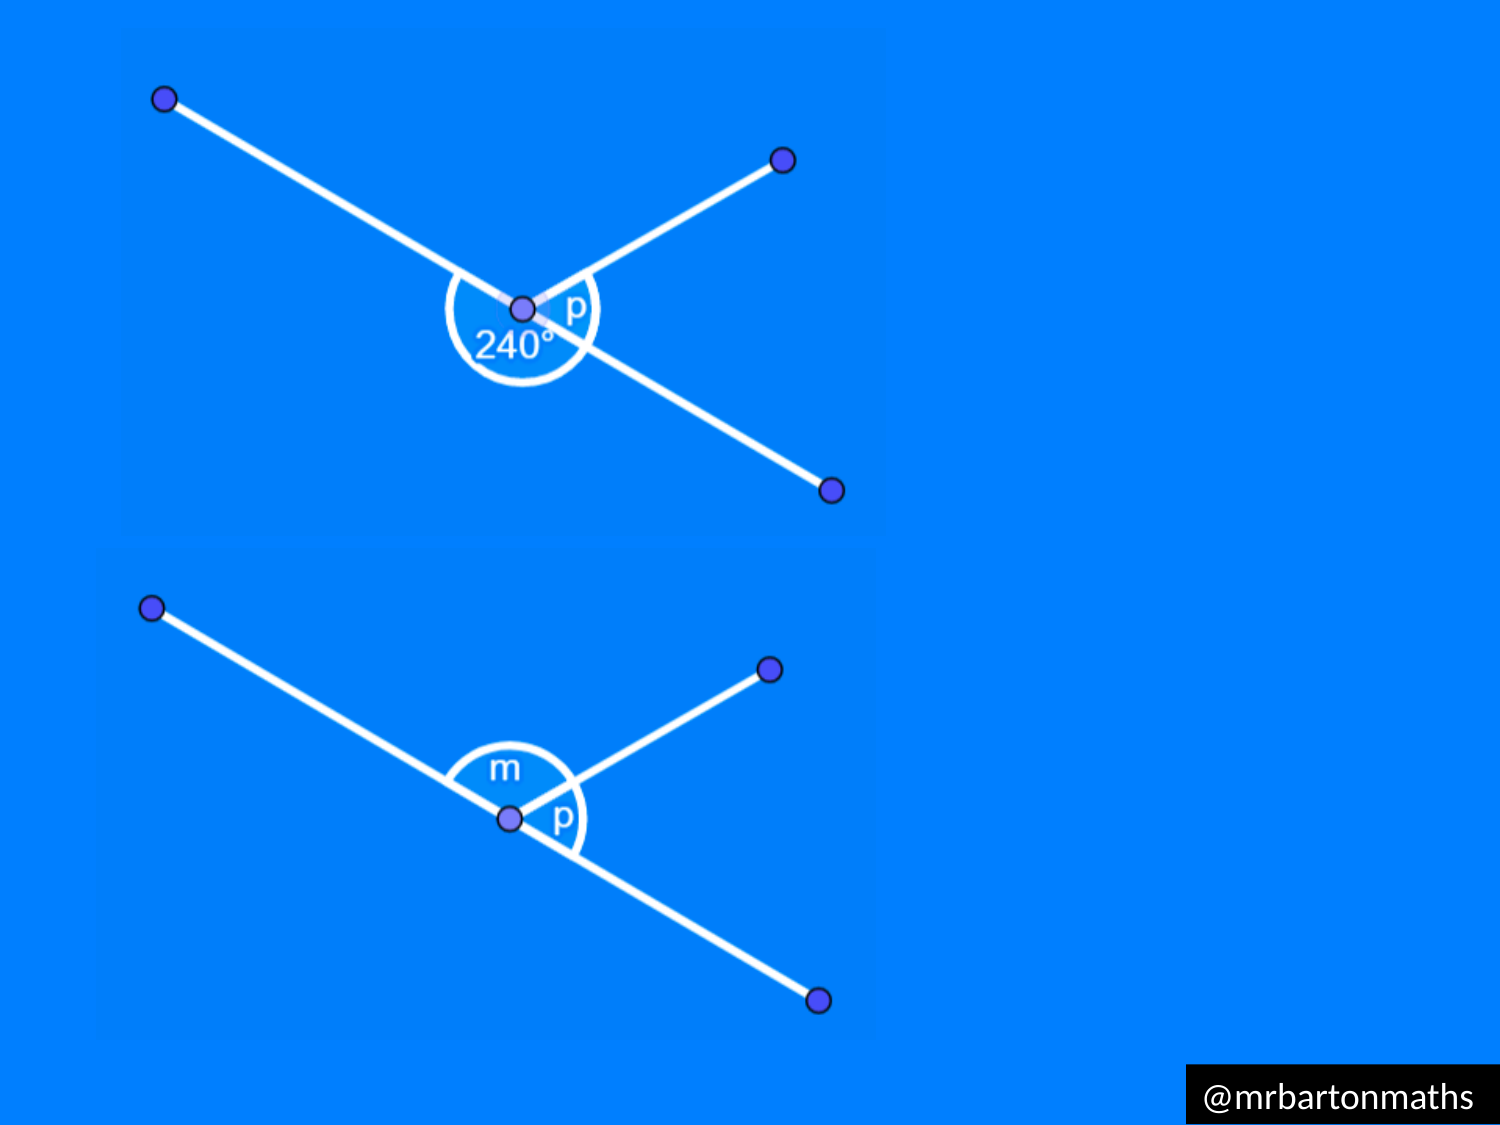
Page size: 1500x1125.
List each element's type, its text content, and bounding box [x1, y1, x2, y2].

picture [95, 548, 876, 1040]
picture [121, 28, 886, 536]
text_box @mrbartonmaths [1186, 1064, 1500, 1125]
